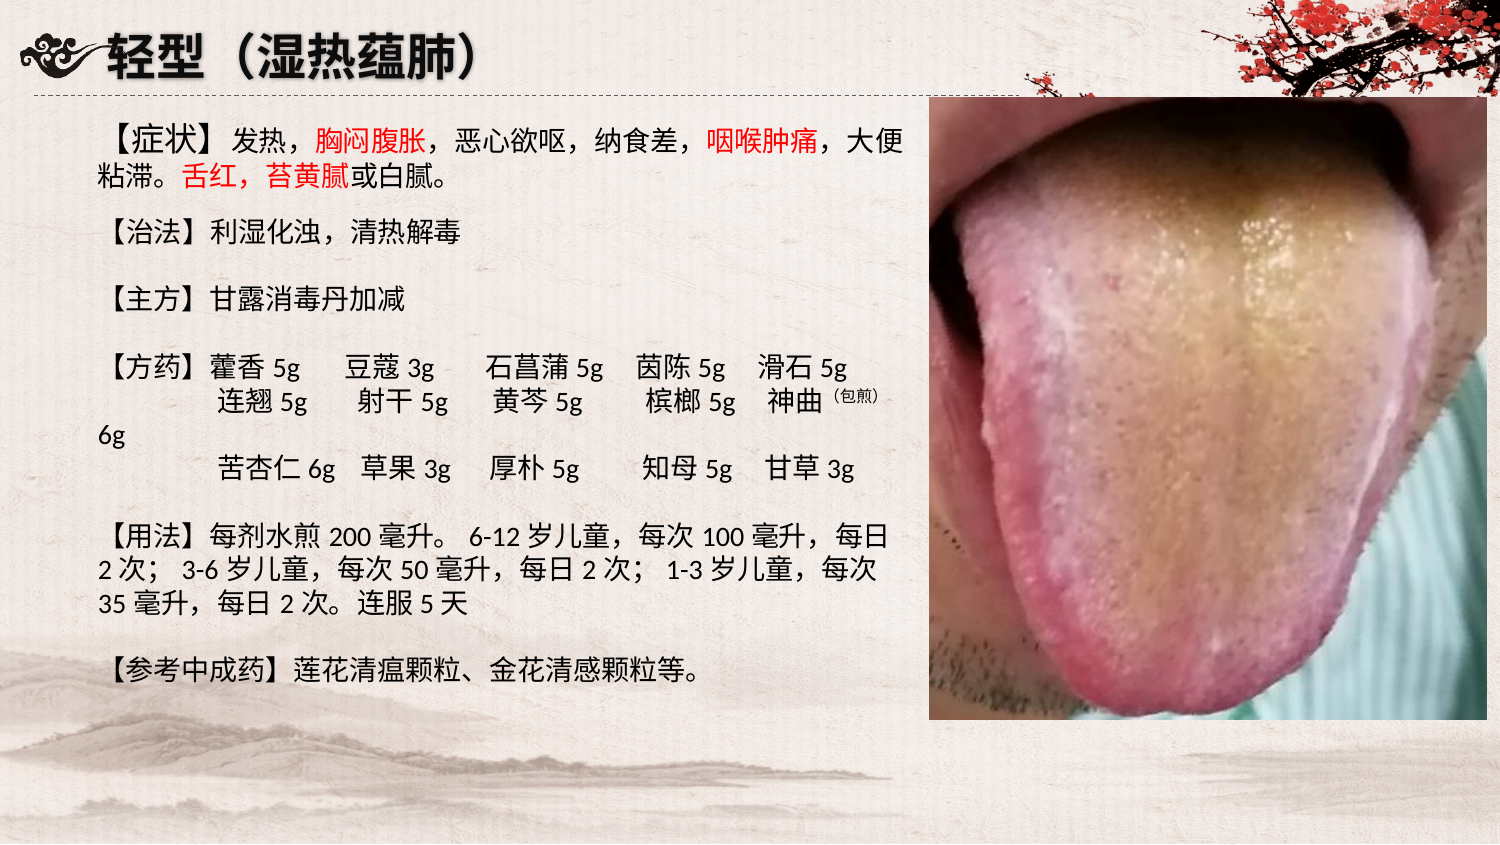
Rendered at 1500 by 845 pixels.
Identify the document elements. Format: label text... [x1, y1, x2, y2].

text_box 【症状】发热，胸闷腹胀，恶心欲呕，纳食差，咽喉肿痛，大便粘滞。舌红，苔黄腻或白腻。 [83, 111, 929, 200]
text_box 【治法】利湿化浊，清热解毒 【主方】甘露消毒丹加减 【方药】藿香5g 豆蔻3g 石菖蒲5g 茵陈5g 滑石5g 连翘5g 射干5g 黄芩5g 槟榔5g 神曲（包煎）6g 苦杏仁6g 草果3g 厚朴5g 知母5g 甘草3g 【用法】每剂水煎200毫升。6-12岁儿童，每次100毫升，每日2次；3-6岁儿童，每次50毫升，每日2次；1-3岁儿童，每次35毫升，每日2次。连服5天 【参考中成药】莲花清瘟颗粒、金花清感颗粒等。 [83, 207, 911, 694]
picture [0, 0, 1500, 844]
text_box 轻型（湿热蕴肺） [91, 17, 623, 93]
